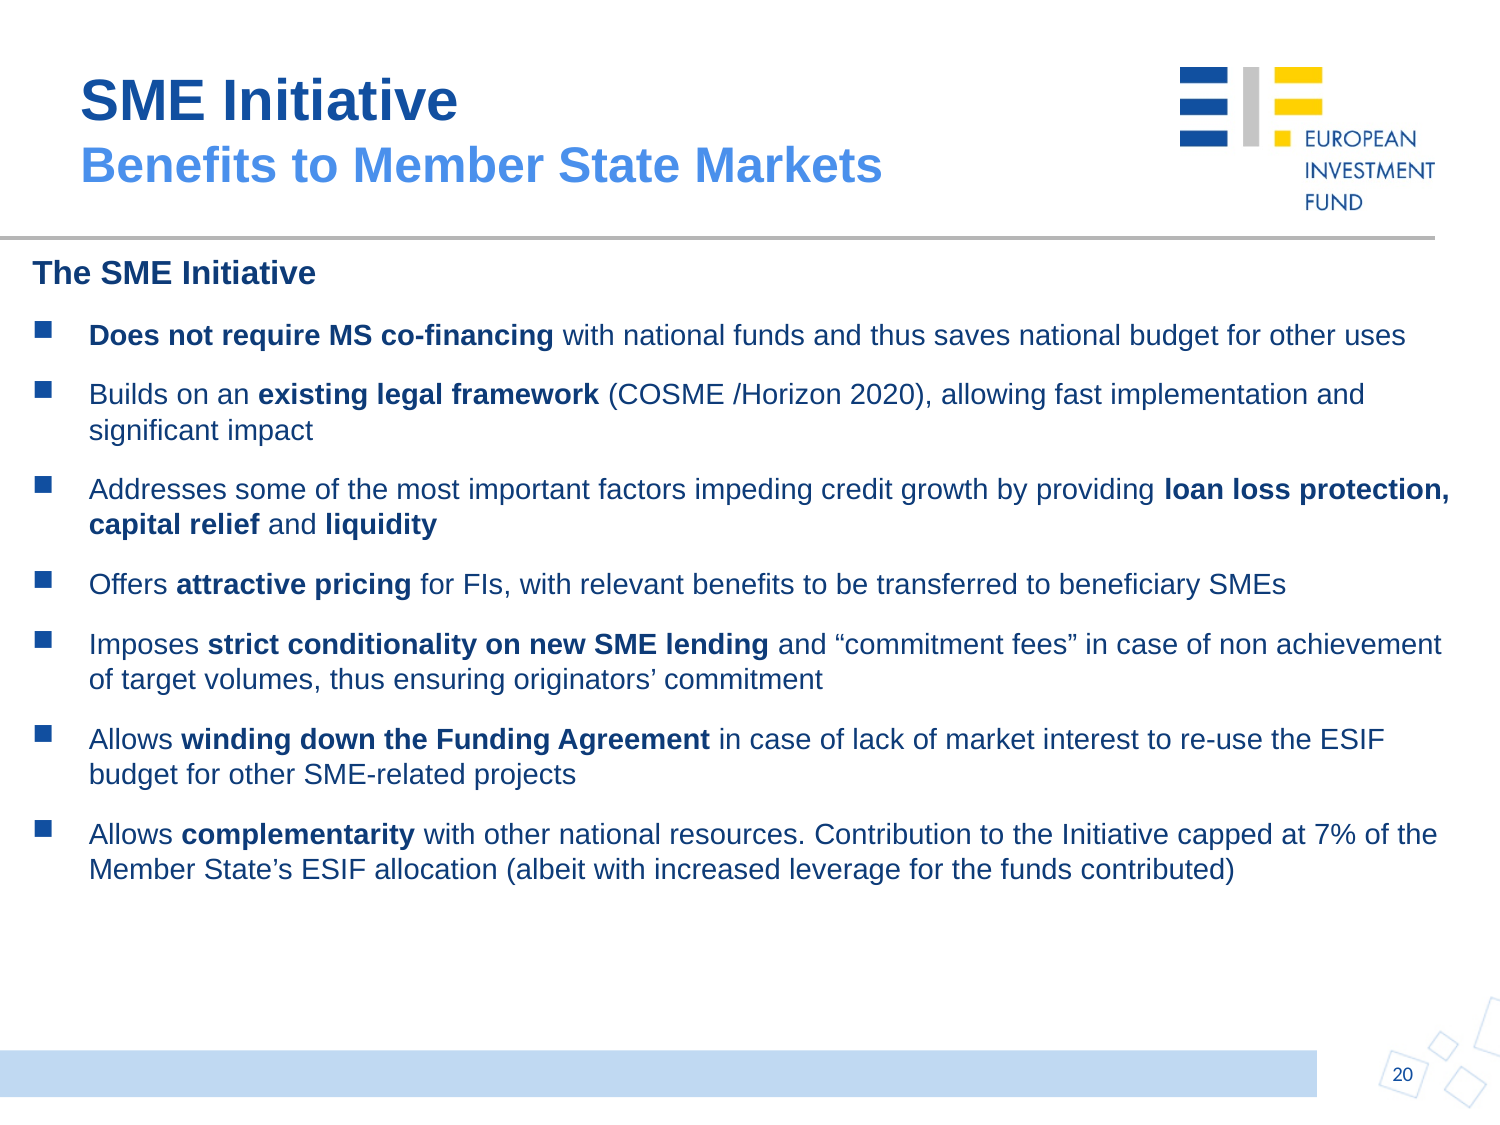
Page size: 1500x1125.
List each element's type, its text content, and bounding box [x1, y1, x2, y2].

text_box SME Initiative Benefits to Member State Markets [65, 54, 1069, 200]
text_box The SME Initiative Does not require MS co-financing with national funds and thus saves national budget for other uses Builds on an existing legal framework (COSME /Horizon 2020), allowing fast implementation and significant impact Addresses some of the most important factors impeding credit growth by providing loan loss protection, capital relief and liquidity Offers attractive pricing for FIs, with relevant benefits to be transferred to beneficiary SMEs Imposes strict conditionality on new SME lending and “commitment fees” in case of non achievement of target volumes, thus ensuring originators’ commitment Allows winding down the Funding Agreement in case of lack of market interest to re-use the ESIF budget for other SME-related projects Allows complementarity with other national resources. Contribution to the Initiative capped at 7% of the Member State’s ESIF allocation (albeit with increased leverage for the funds contributed) [17, 243, 1483, 932]
picture [1378, 996, 1500, 1109]
picture [1180, 67, 1435, 211]
slide_number 20 [1362, 1042, 1444, 1103]
